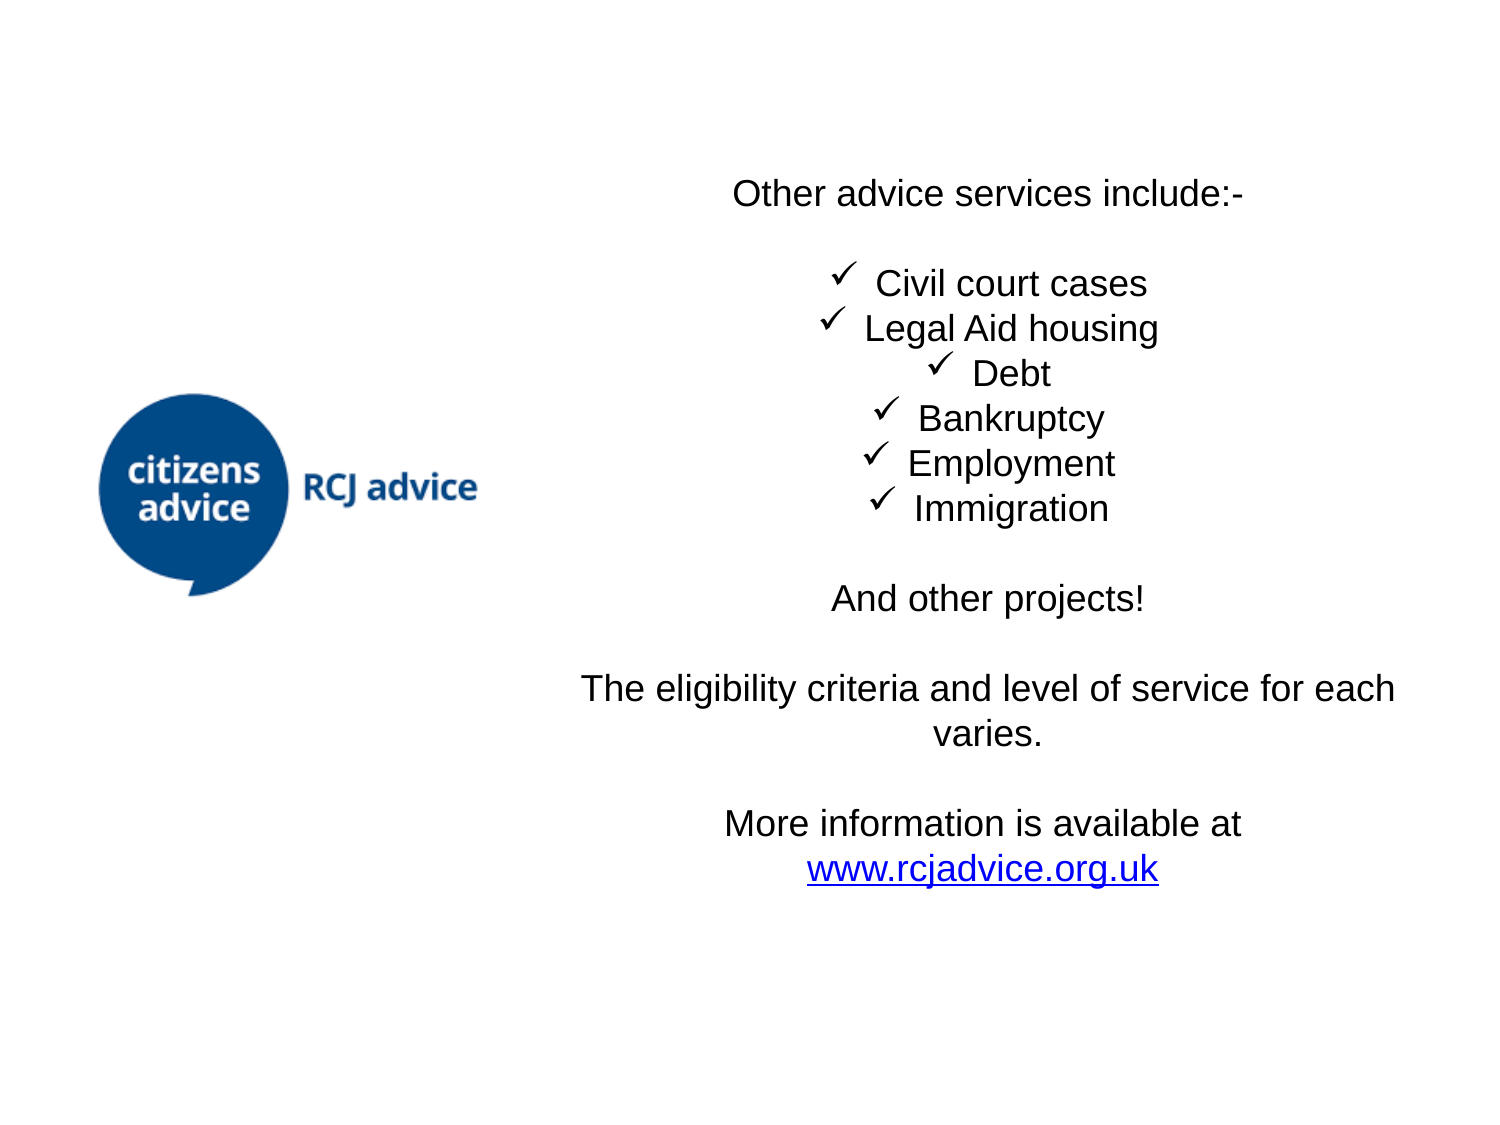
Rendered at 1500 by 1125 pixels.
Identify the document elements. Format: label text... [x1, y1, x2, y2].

text_box Other advice services include:- Civil court cases Legal Aid housing Debt Bankruptcy Employment Immigration And other projects! The eligibility criteria and level of service for each varies. More information is available at www.rcjadvice.org.uk [564, 161, 1412, 1122]
picture [88, 389, 672, 601]
